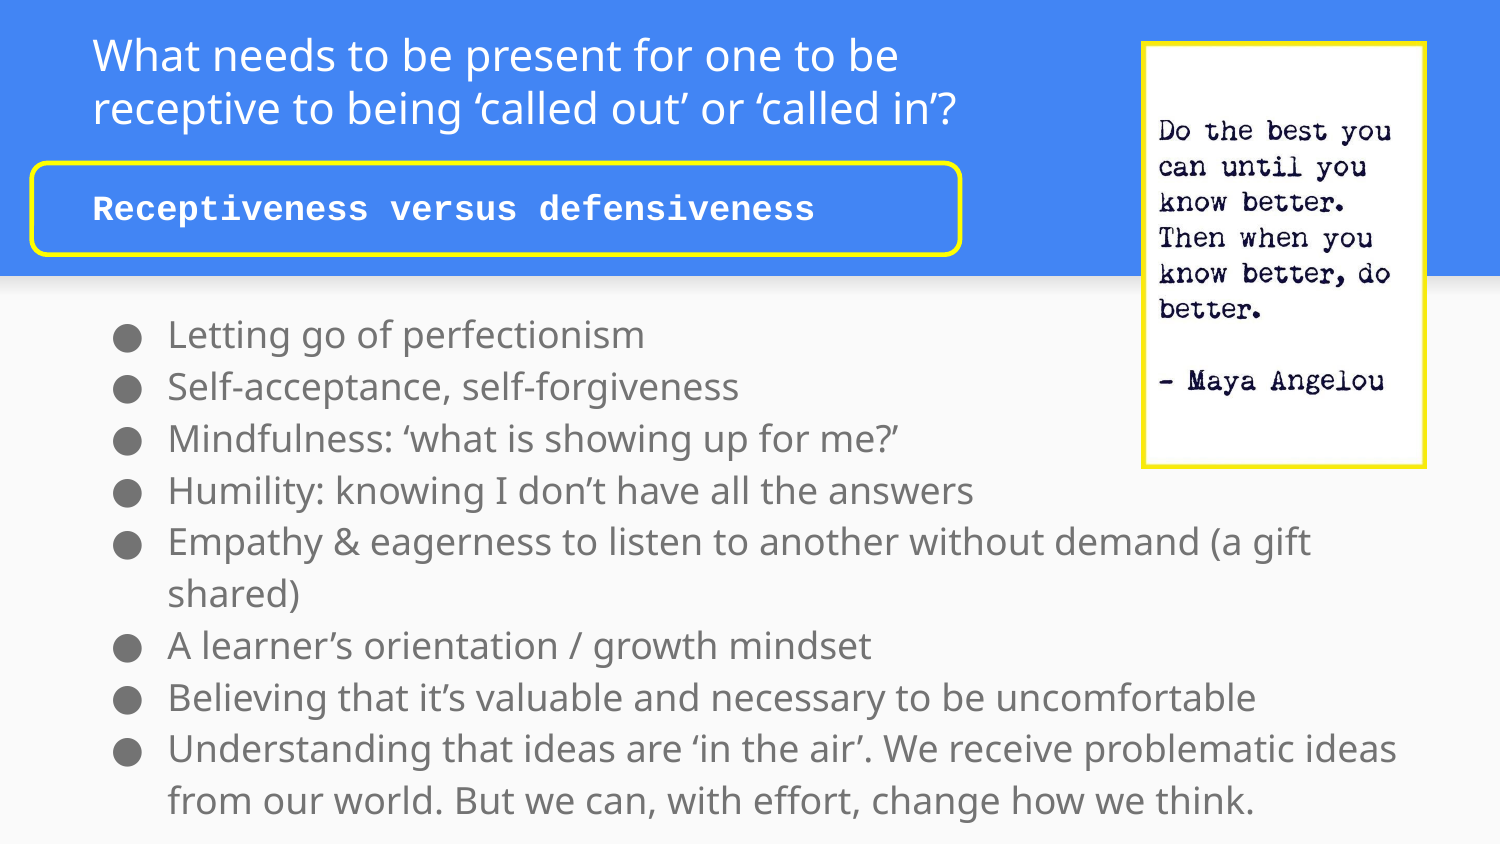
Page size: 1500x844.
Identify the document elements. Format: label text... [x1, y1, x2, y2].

text_box [31, 162, 961, 255]
title What needs to be present for one to be receptive to being ‘called out’ or ‘called in’? Receptiveness versus defensiveness [77, 121, 988, 243]
list Letting go of perfectionism Self-acceptance, self-forgiveness Mindfulness: ‘what is showing up for me?’ Humility: knowing I don’t have all the answers Empathy & eagerness to listen to another without demand (a gift shared) A learner’s orientation / growth mindset Believing that it’s valuable and necessary to be uncomfortable Understanding that ideas are ‘in the air’. We receive problematic ideas from our world. But we can, with effort, change how we think. (Sounds like our classroom community agreements…) [77, 289, 1427, 760]
picture [1141, 41, 1427, 469]
